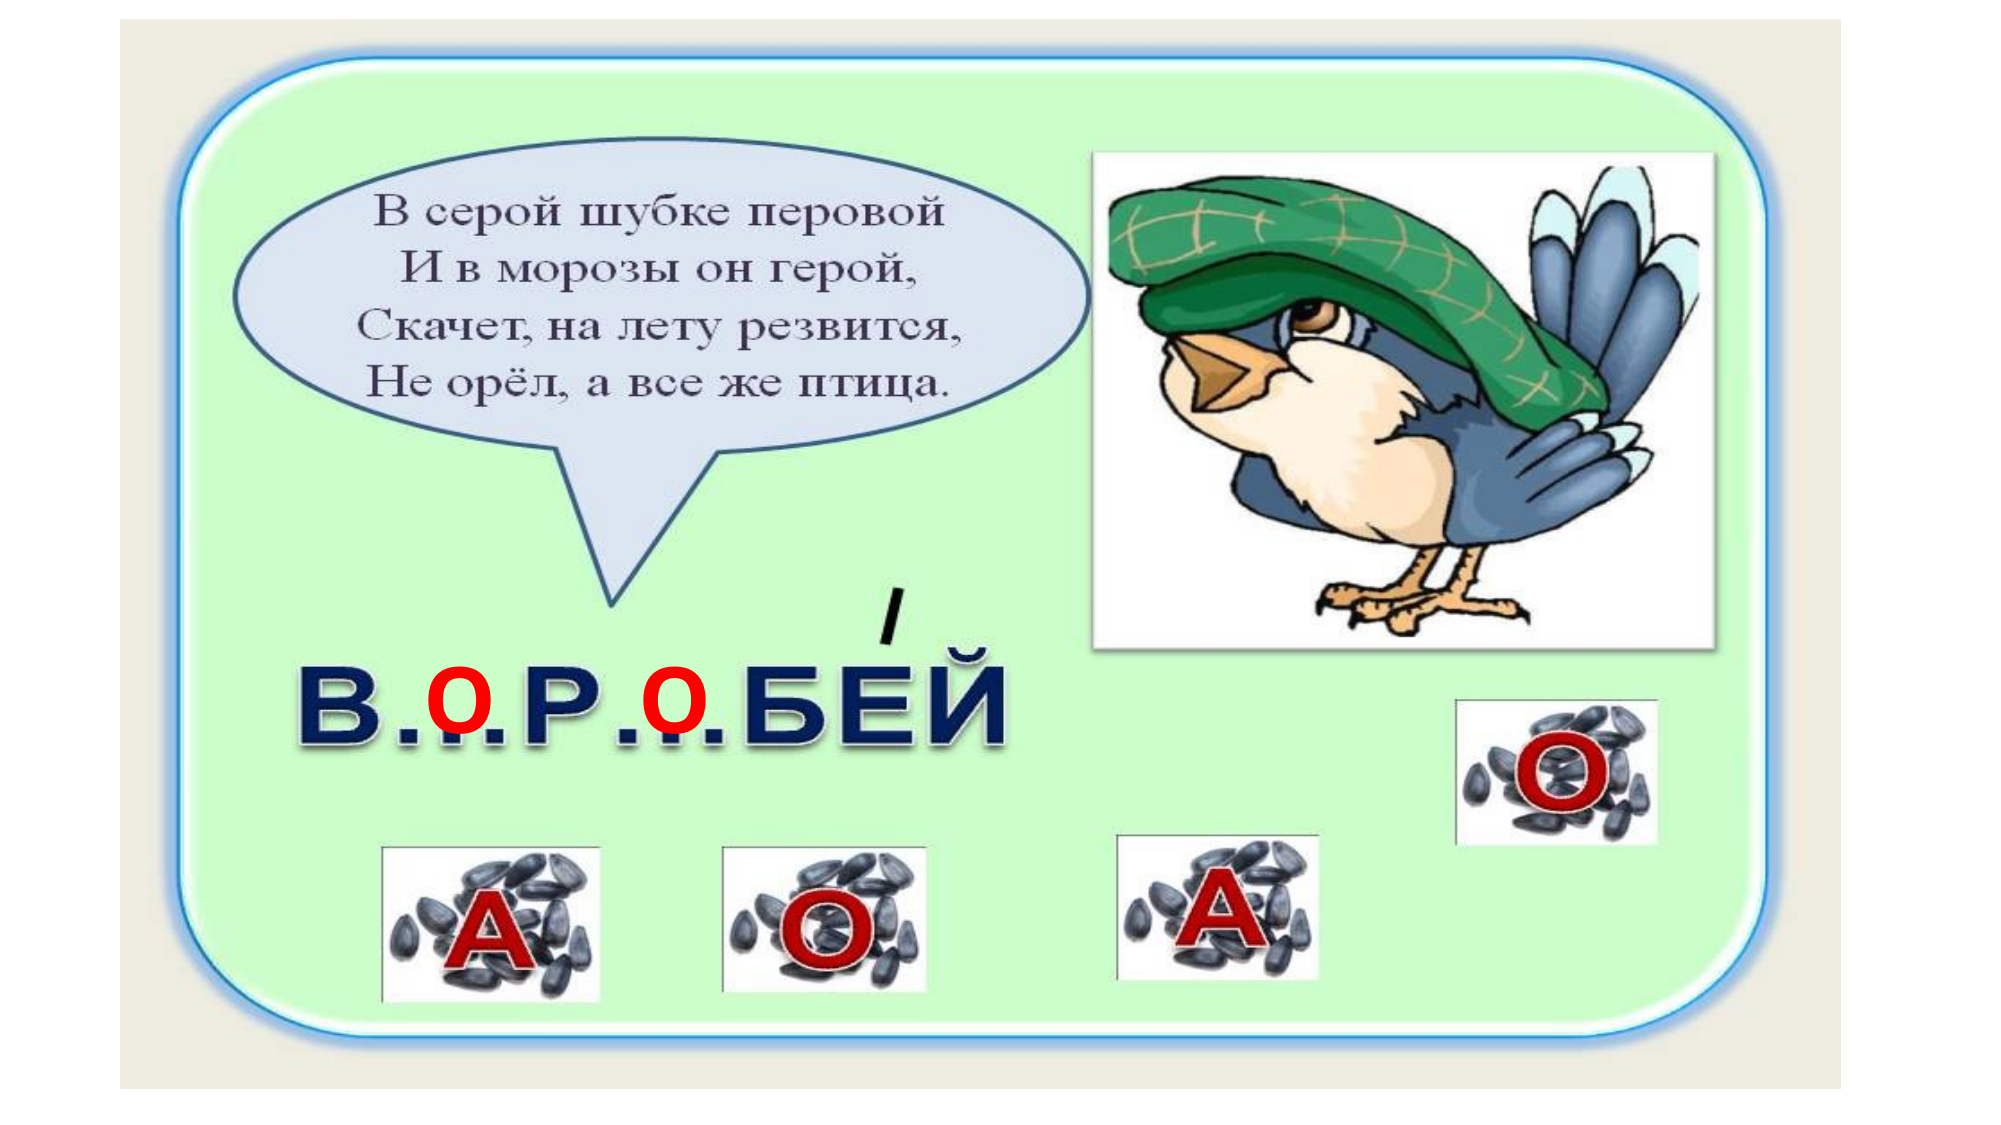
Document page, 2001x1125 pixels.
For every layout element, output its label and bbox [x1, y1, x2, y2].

picture [119, 19, 1841, 1089]
